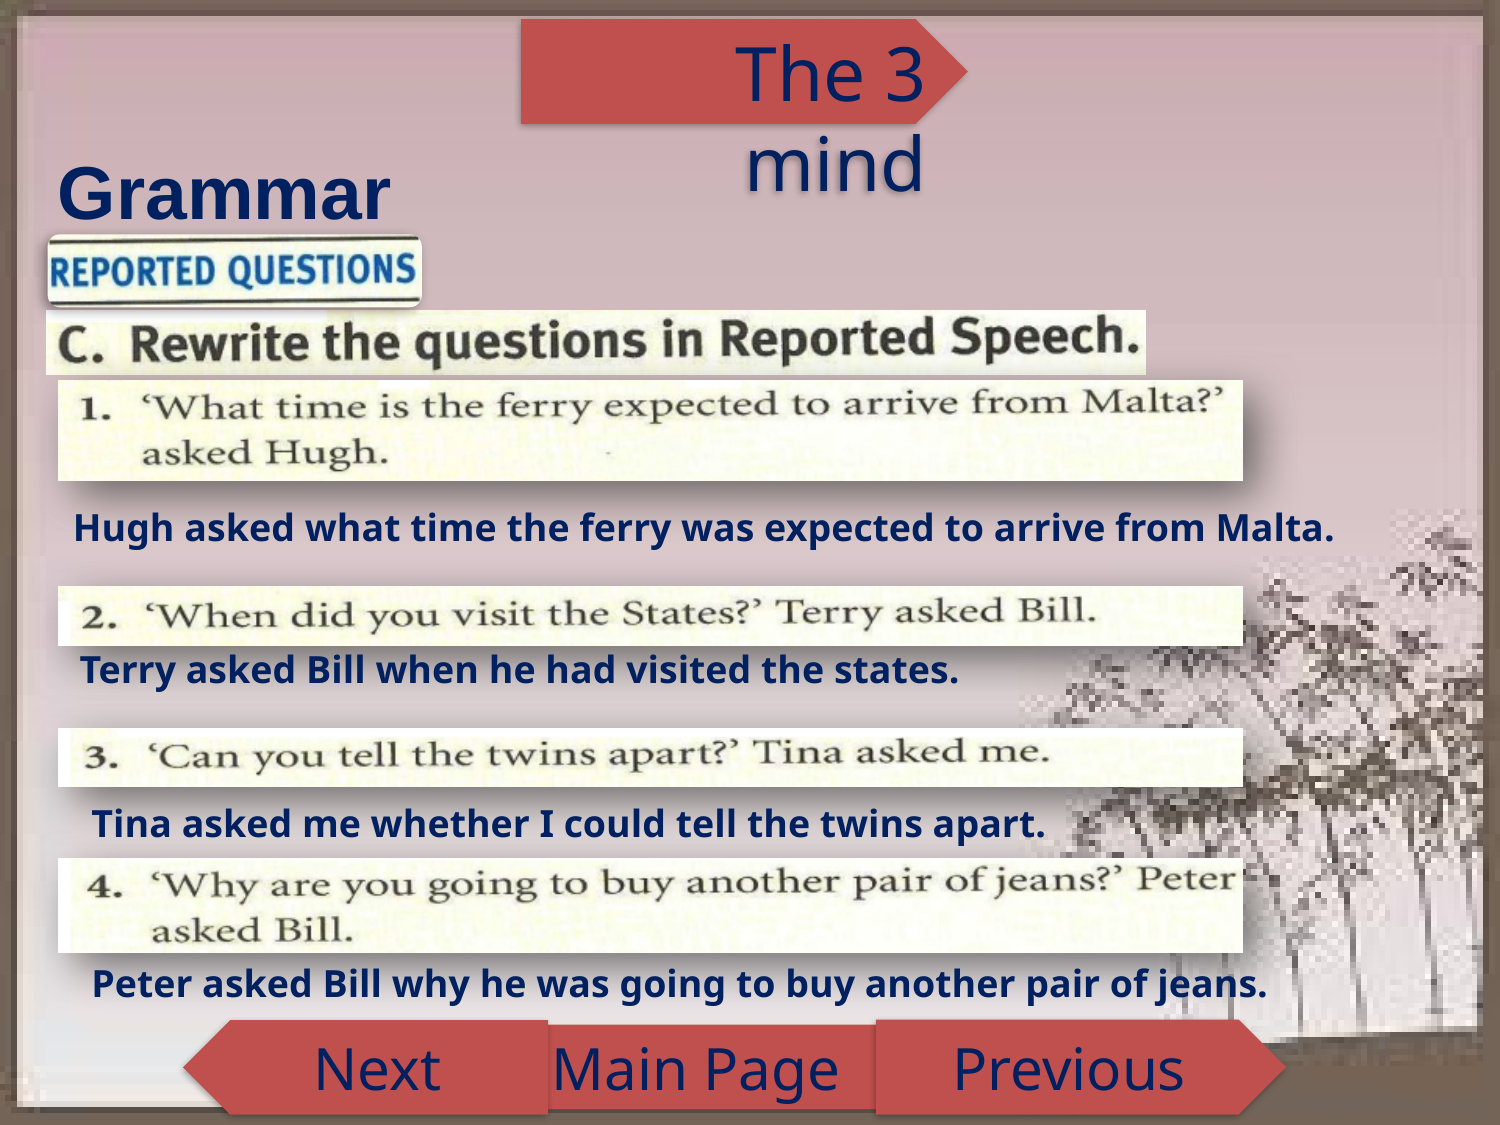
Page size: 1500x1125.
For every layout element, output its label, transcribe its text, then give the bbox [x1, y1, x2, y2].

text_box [182, 1019, 1287, 1115]
text_box Hugh asked what time the ferry was expected to arrive from Malta. [58, 496, 1435, 557]
text_box Tina asked me whether I could tell the twins apart. [76, 792, 1253, 852]
text_box Grammar [42, 137, 407, 238]
text_box Terry asked Bill when he had visited the states. [64, 653, 1241, 699]
text_box Peter asked Bill why he was going to buy another pair of jeans. [76, 952, 1365, 1012]
text_box 3 The mind [521, 19, 968, 124]
picture [0, 0, 1500, 1125]
